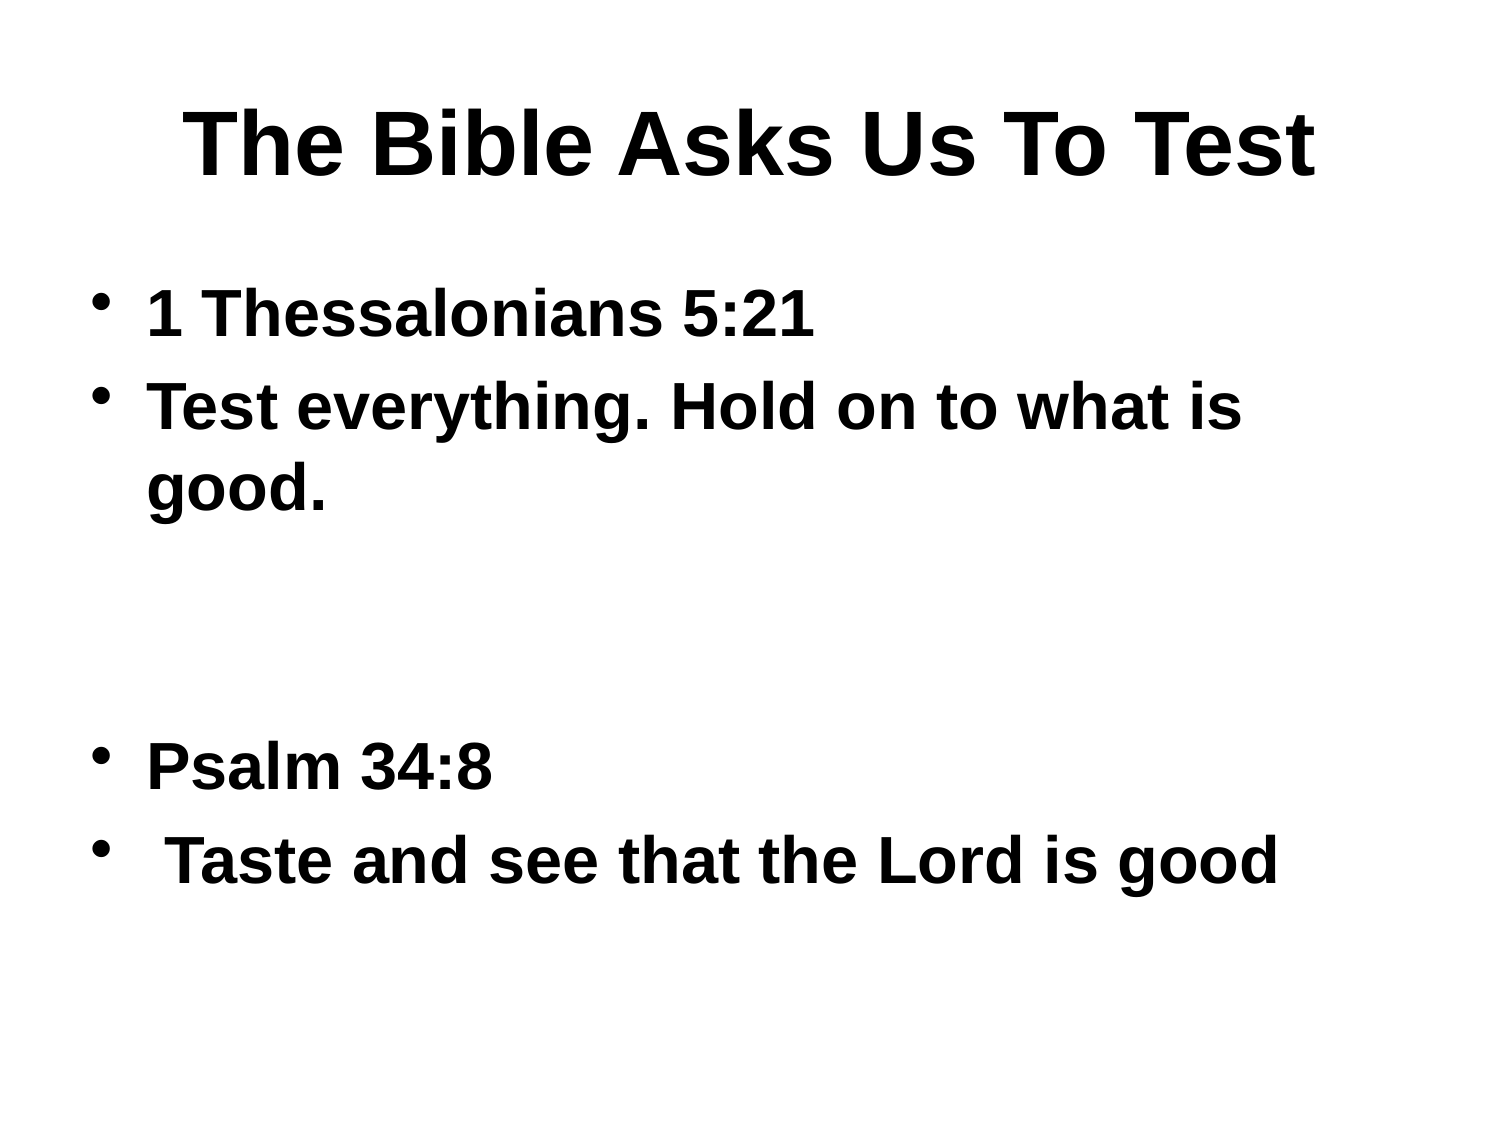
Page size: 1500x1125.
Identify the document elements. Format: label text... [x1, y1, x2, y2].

title The Bible Asks Us To Test [75, 45, 1425, 233]
list 1 Thessalonians 5:21 Test everything. Hold on to what is good. Psalm 34:8 Taste and see that the Lord is good [75, 262, 1425, 1005]
